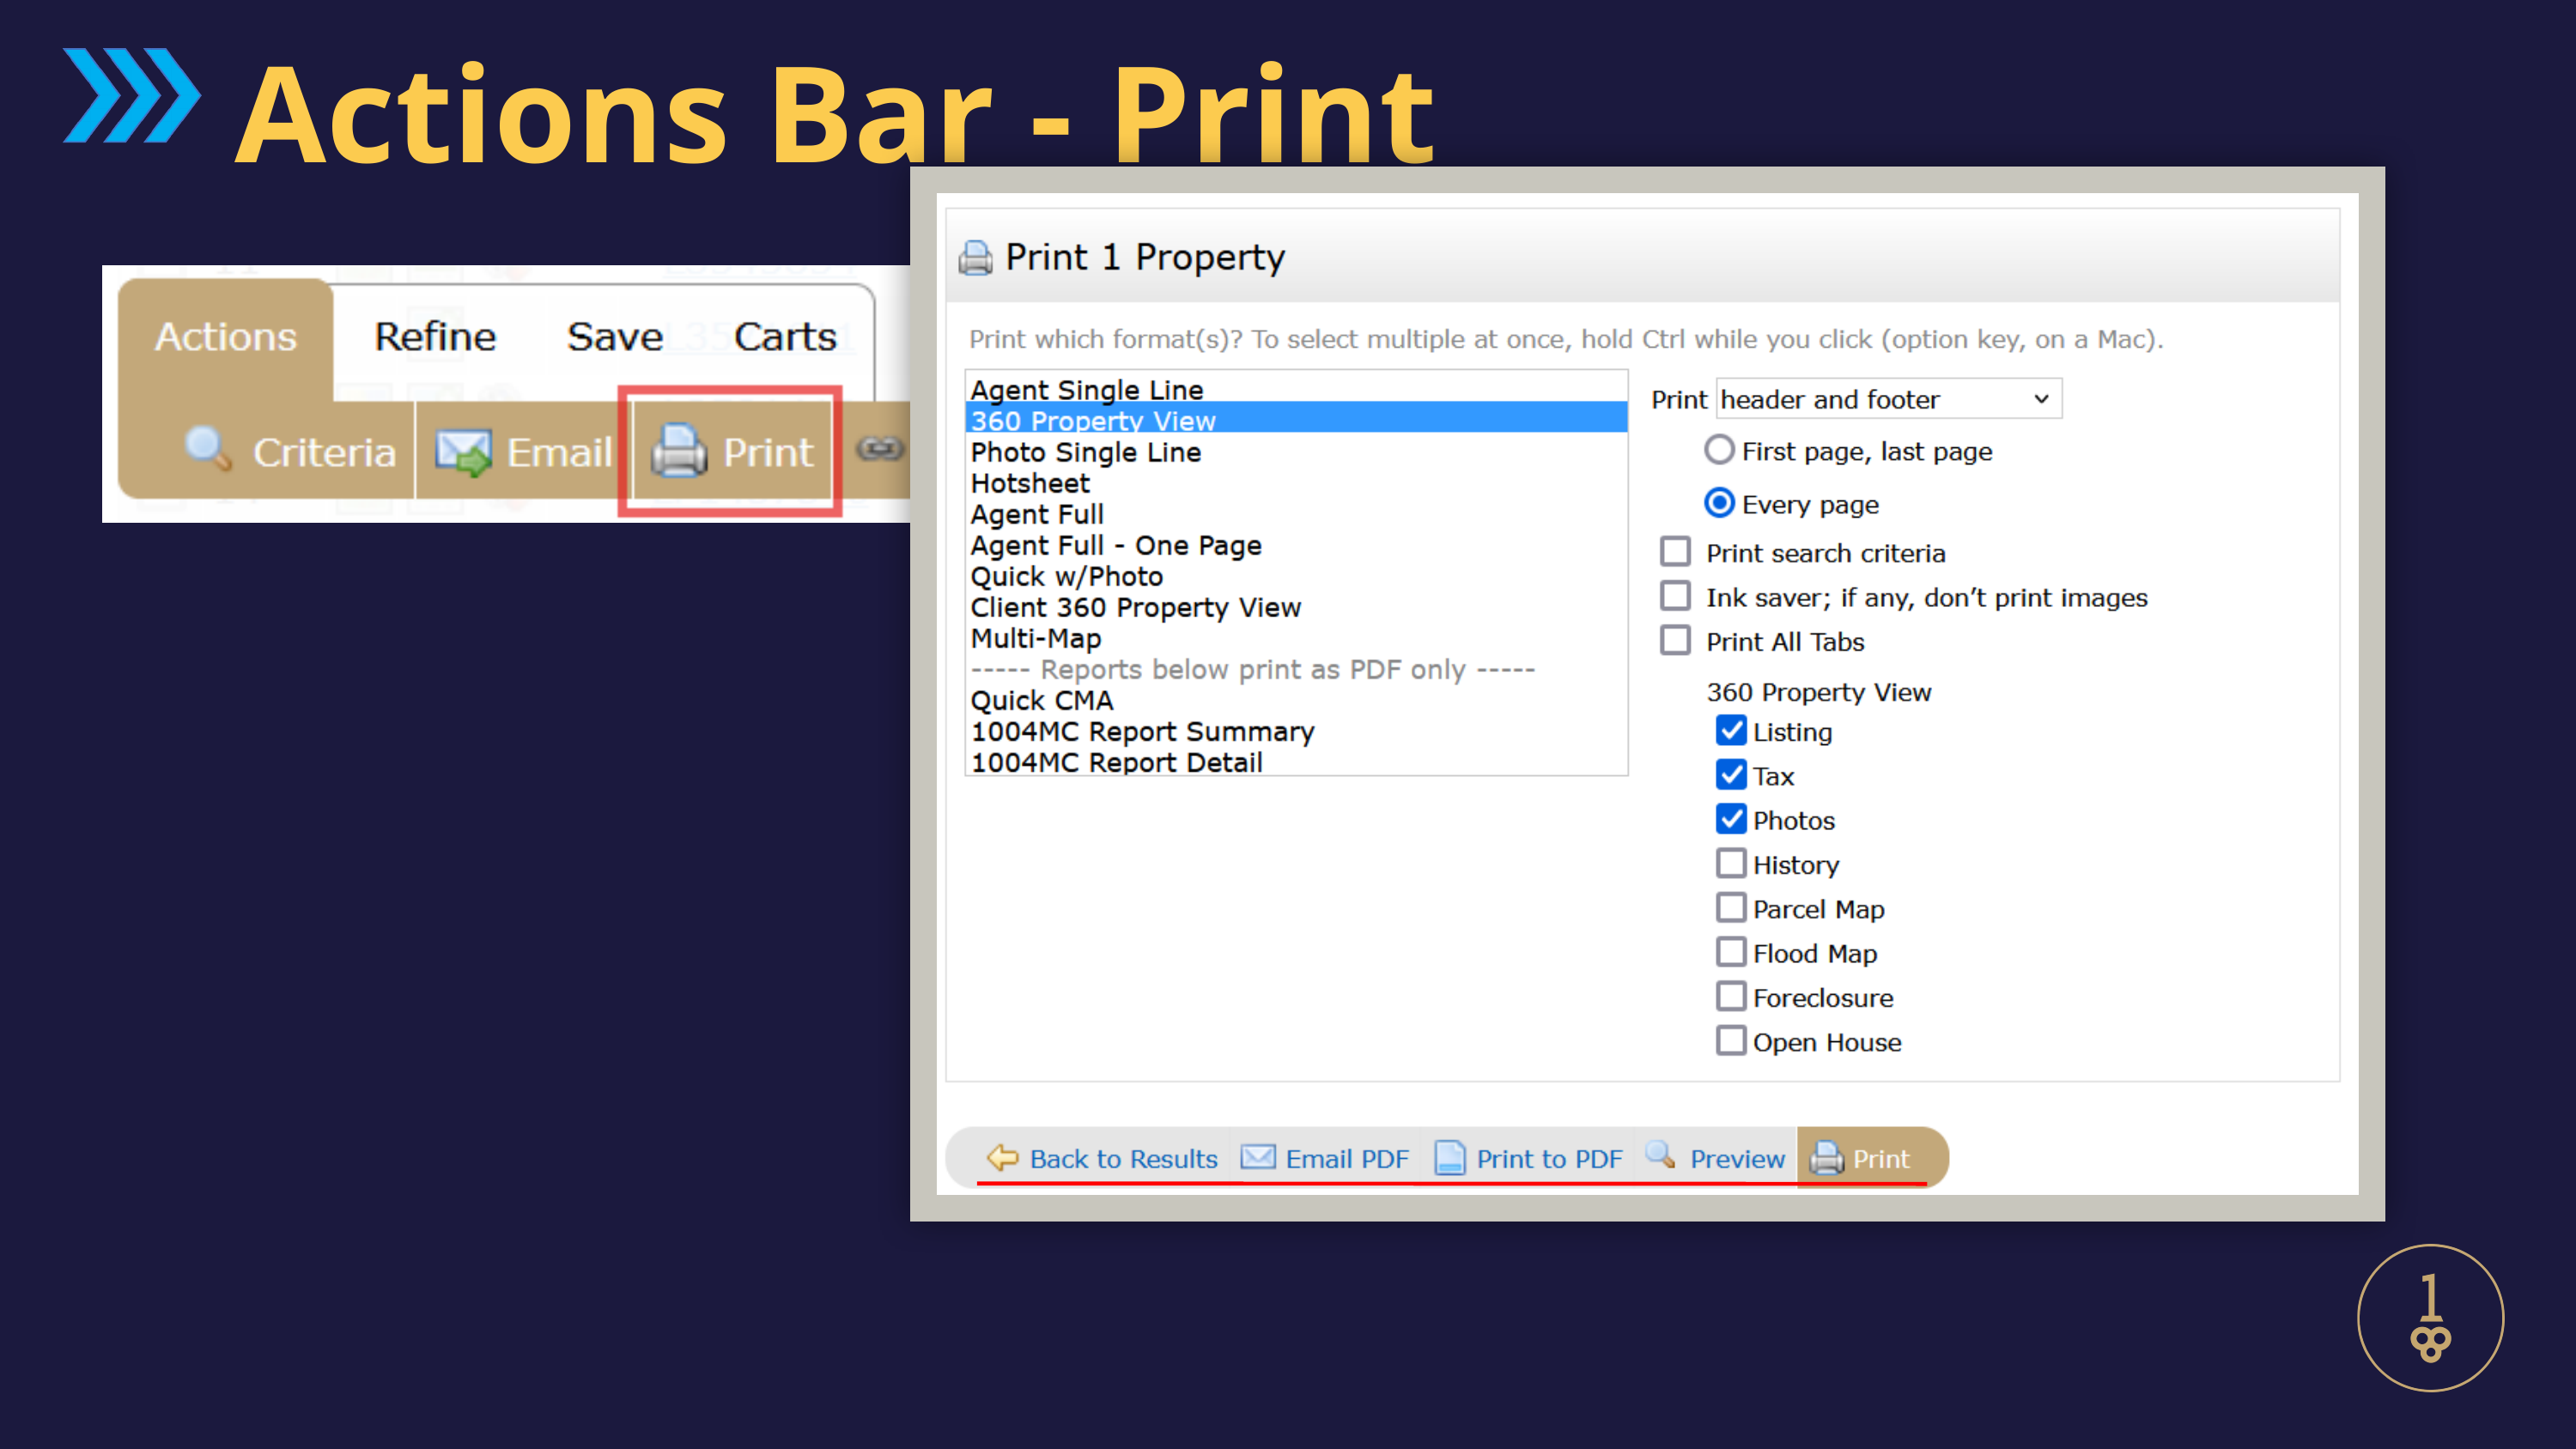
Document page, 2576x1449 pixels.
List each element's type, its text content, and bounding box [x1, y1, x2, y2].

text_box Actions Bar - Print [234, 33, 2277, 190]
picture [102, 192, 2359, 1195]
text_box [2357, 1244, 2506, 1392]
picture [50, 15, 212, 175]
